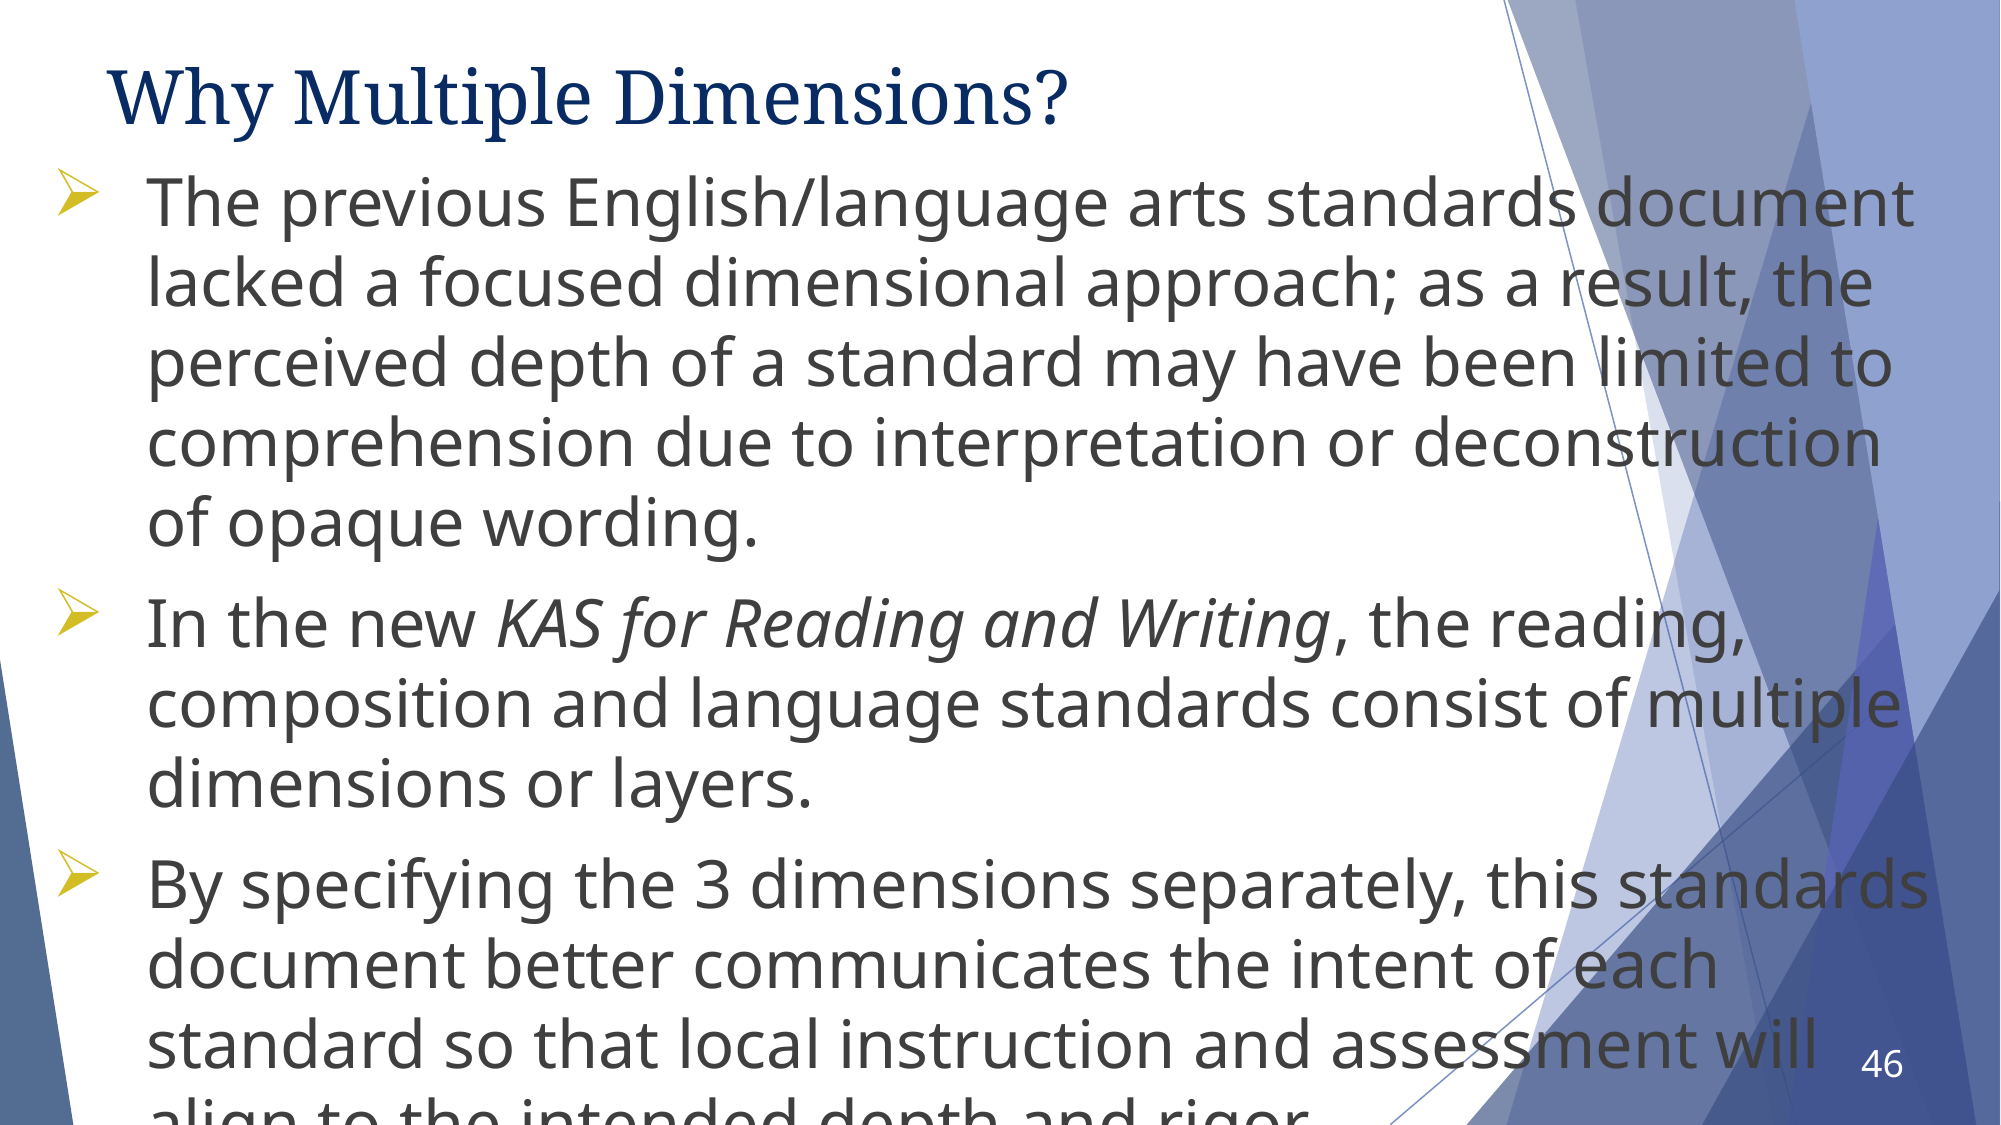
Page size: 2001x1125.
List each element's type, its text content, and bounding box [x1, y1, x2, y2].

title Why Multiple Dimensions? [91, 42, 1567, 152]
list The previous English/language arts standards document lacked a focused dimensional approach; as a result, the perceived depth of a standard may have been limited to comprehension due to interpretation or deconstruction of opaque wording. In the new KAS for Reading and Writing, the reading, composition and language standards consist of multiple dimensions or layers. By specifying the 3 dimensions separately, this standards document better communicates the intent of each standard so that local instruction and assessment will align to the intended depth and rigor. [0, 152, 1978, 1125]
